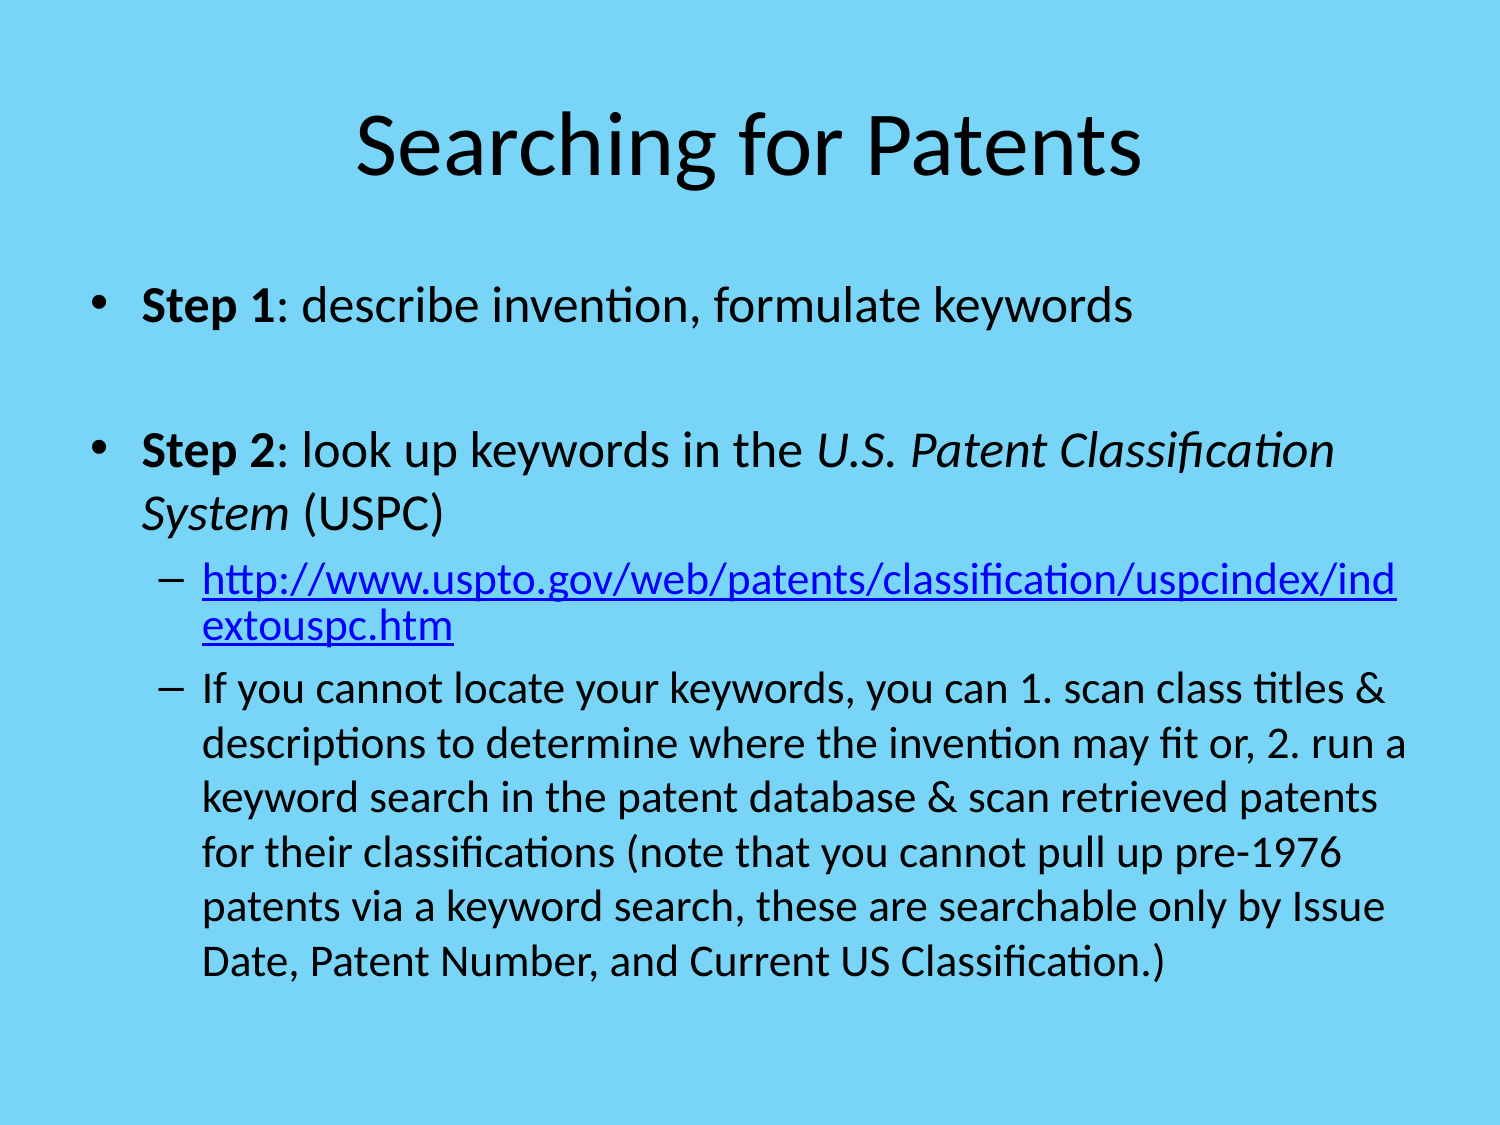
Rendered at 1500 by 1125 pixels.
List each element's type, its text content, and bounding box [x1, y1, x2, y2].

title Searching for Patents [75, 45, 1425, 233]
list Step 1: describe invention, formulate keywords Step 2: look up keywords in the U.S. Patent Classification System (USPC) http://www.uspto.gov/web/patents/classification/uspcindex/indextouspc.htm If you cannot locate your keywords, you can 1. scan class titles & descriptions to determine where the invention may fit or, 2. run a keyword search in the patent database & scan retrieved patents for their classifications (note that you cannot pull up pre-1976 patents via a keyword search, these are searchable only by Issue Date, Patent Number, and Current US Classification.) [75, 262, 1425, 1005]
